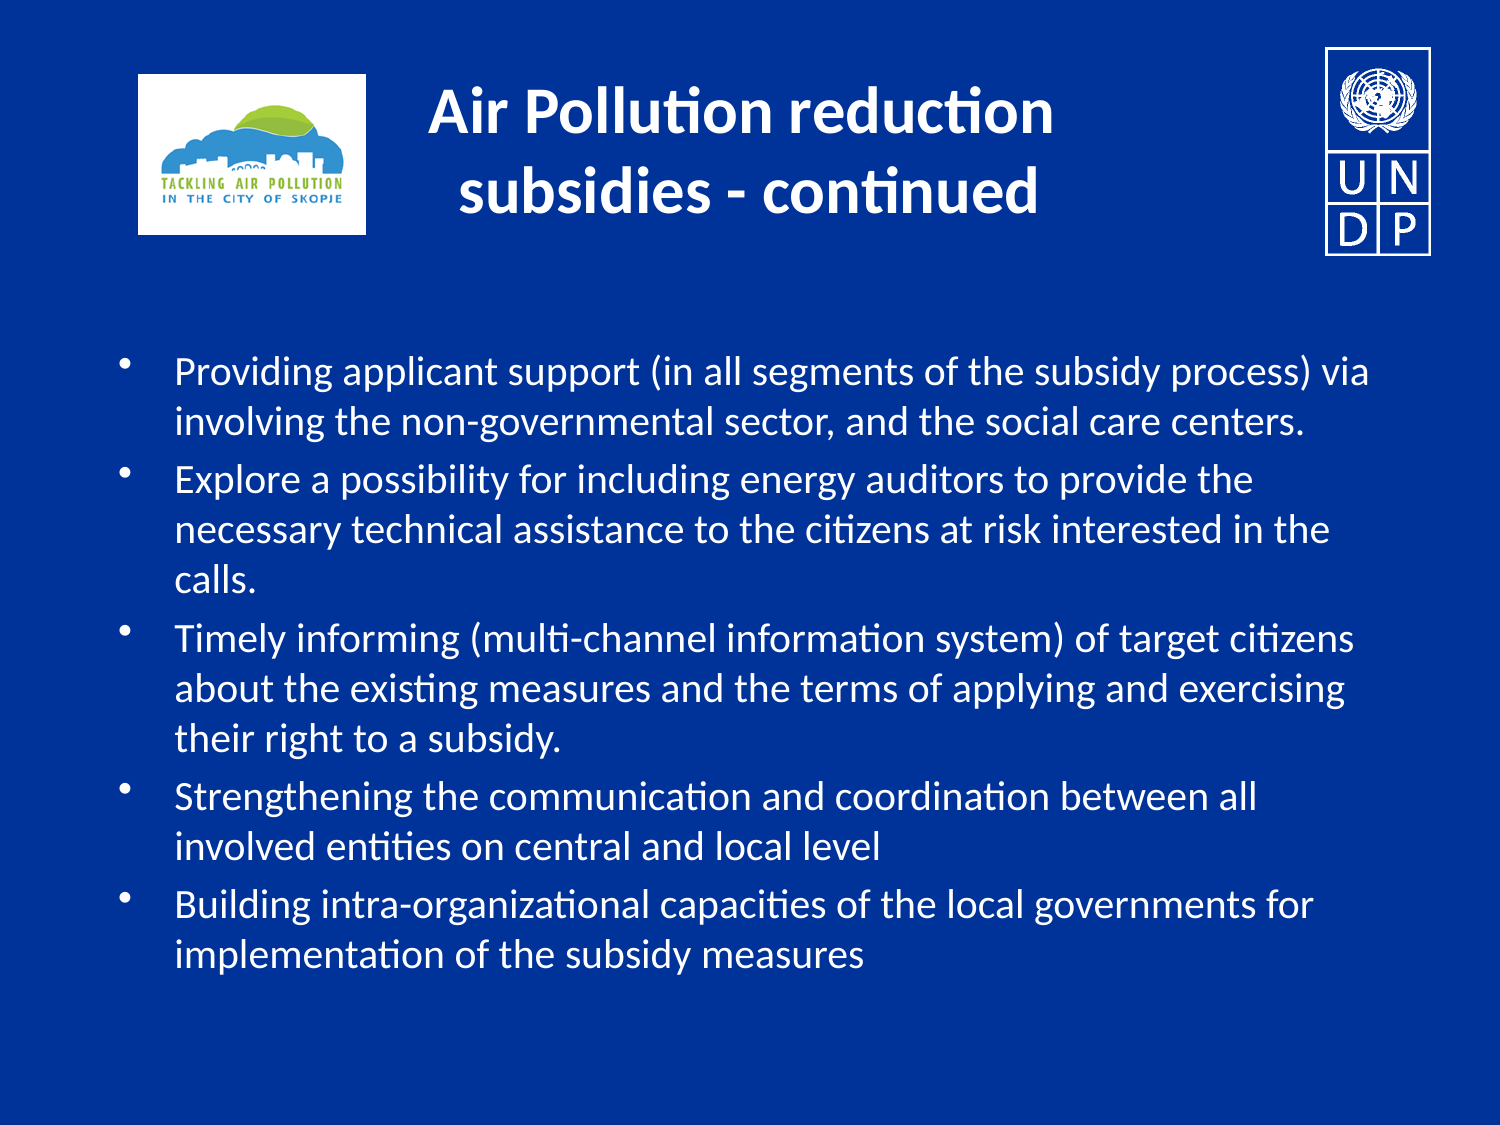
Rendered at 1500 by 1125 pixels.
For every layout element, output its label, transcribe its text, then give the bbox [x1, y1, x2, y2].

list Providing applicant support (in all segments of the subsidy process) via involving the non-governmental sector, and the social care centers. Explore a possibility for including energy auditors to provide the necessary technical assistance to the citizens at risk interested in the calls. Timely informing (multi-channel information system) of target citizens about the existing measures and the terms of applying and exercising their right to a subsidy. Strengthening the communication and coordination between all involved entities on central and local level Building intra-organizational capacities of the local governments for implementation of the subsidy measures [103, 336, 1397, 1014]
title Air Pollution reduction subsidies - continued [103, 59, 1397, 278]
picture [1325, 47, 1431, 256]
picture [138, 74, 366, 235]
